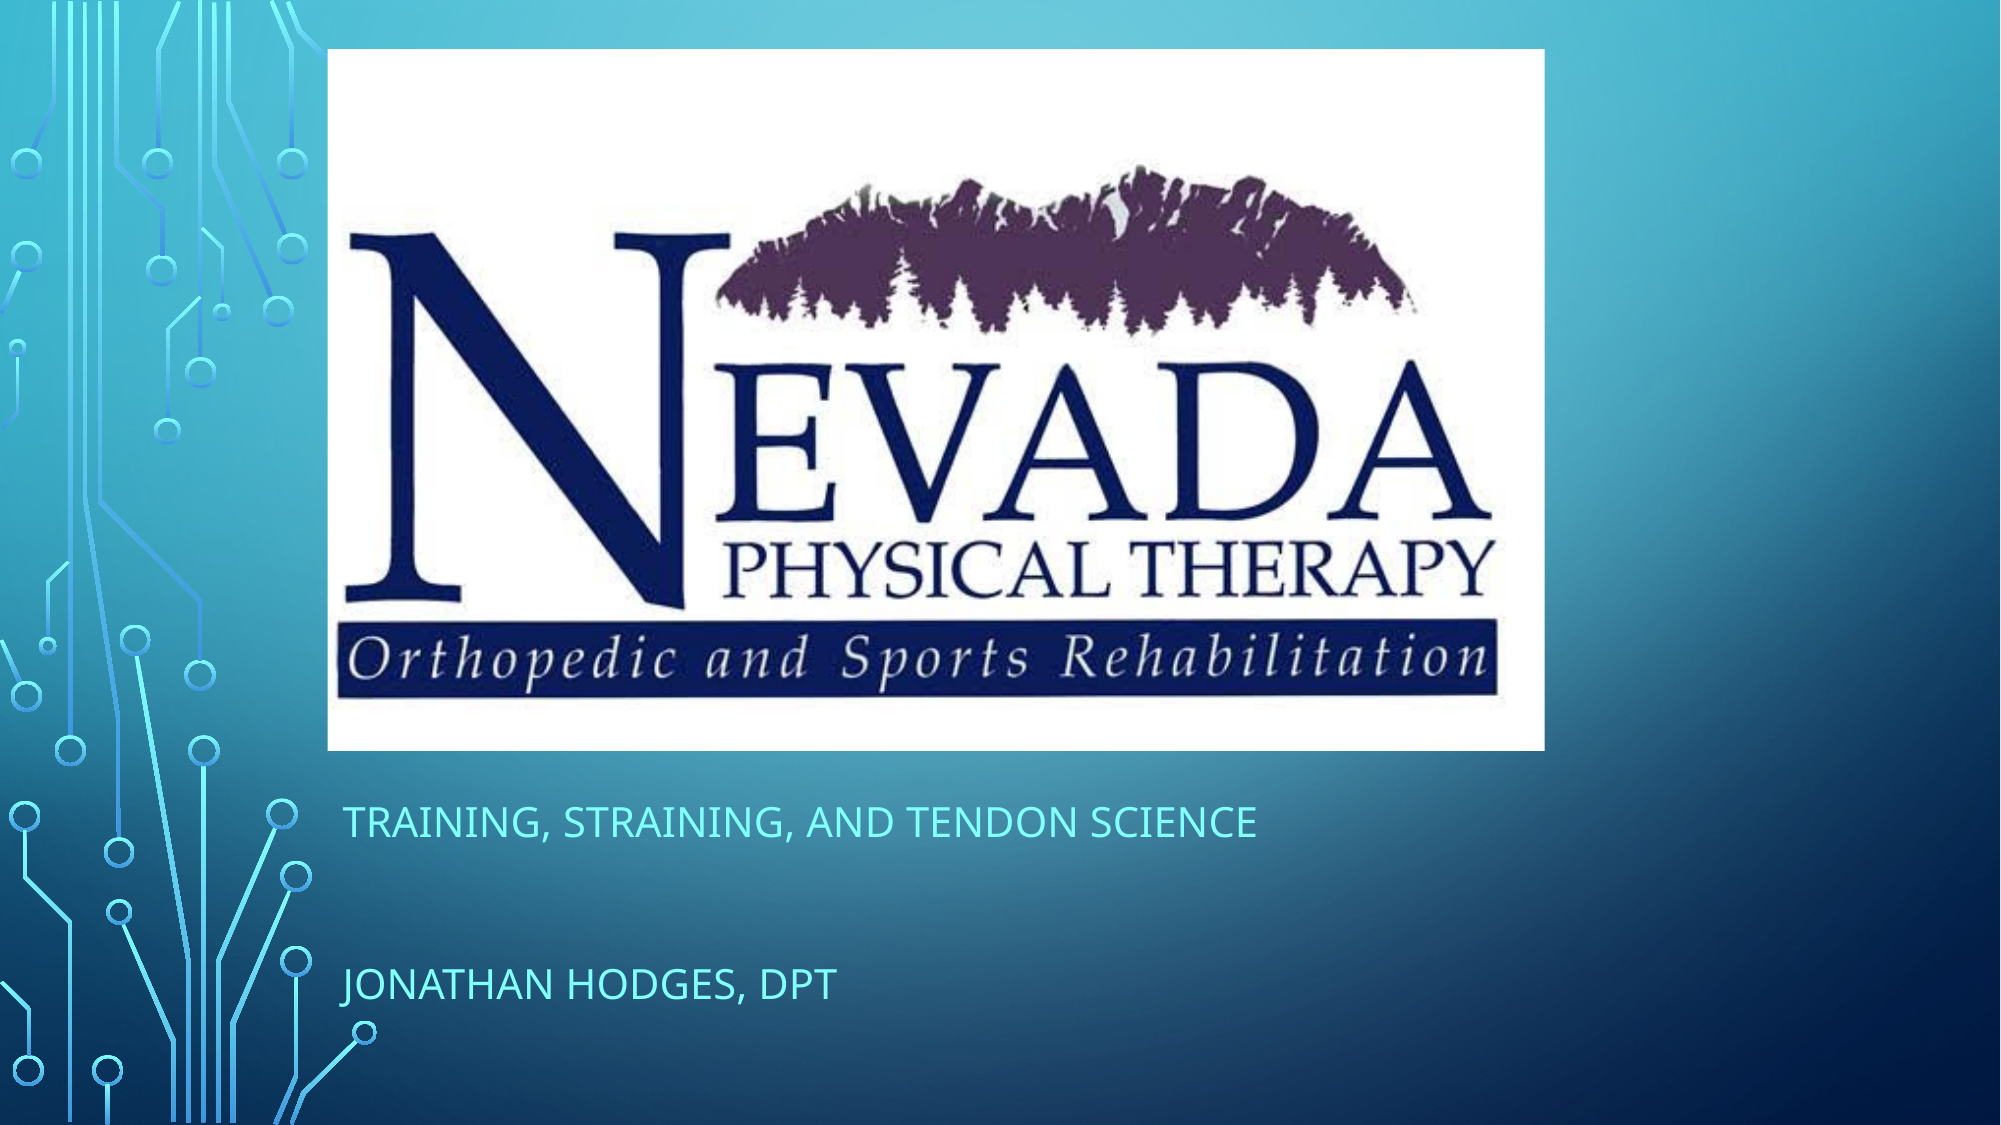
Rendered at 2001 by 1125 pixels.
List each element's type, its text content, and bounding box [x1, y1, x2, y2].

subtitle Training, Straining, and Tendon Science Jonathan hodges, dpt [327, 778, 1770, 1050]
picture [327, 48, 1545, 751]
